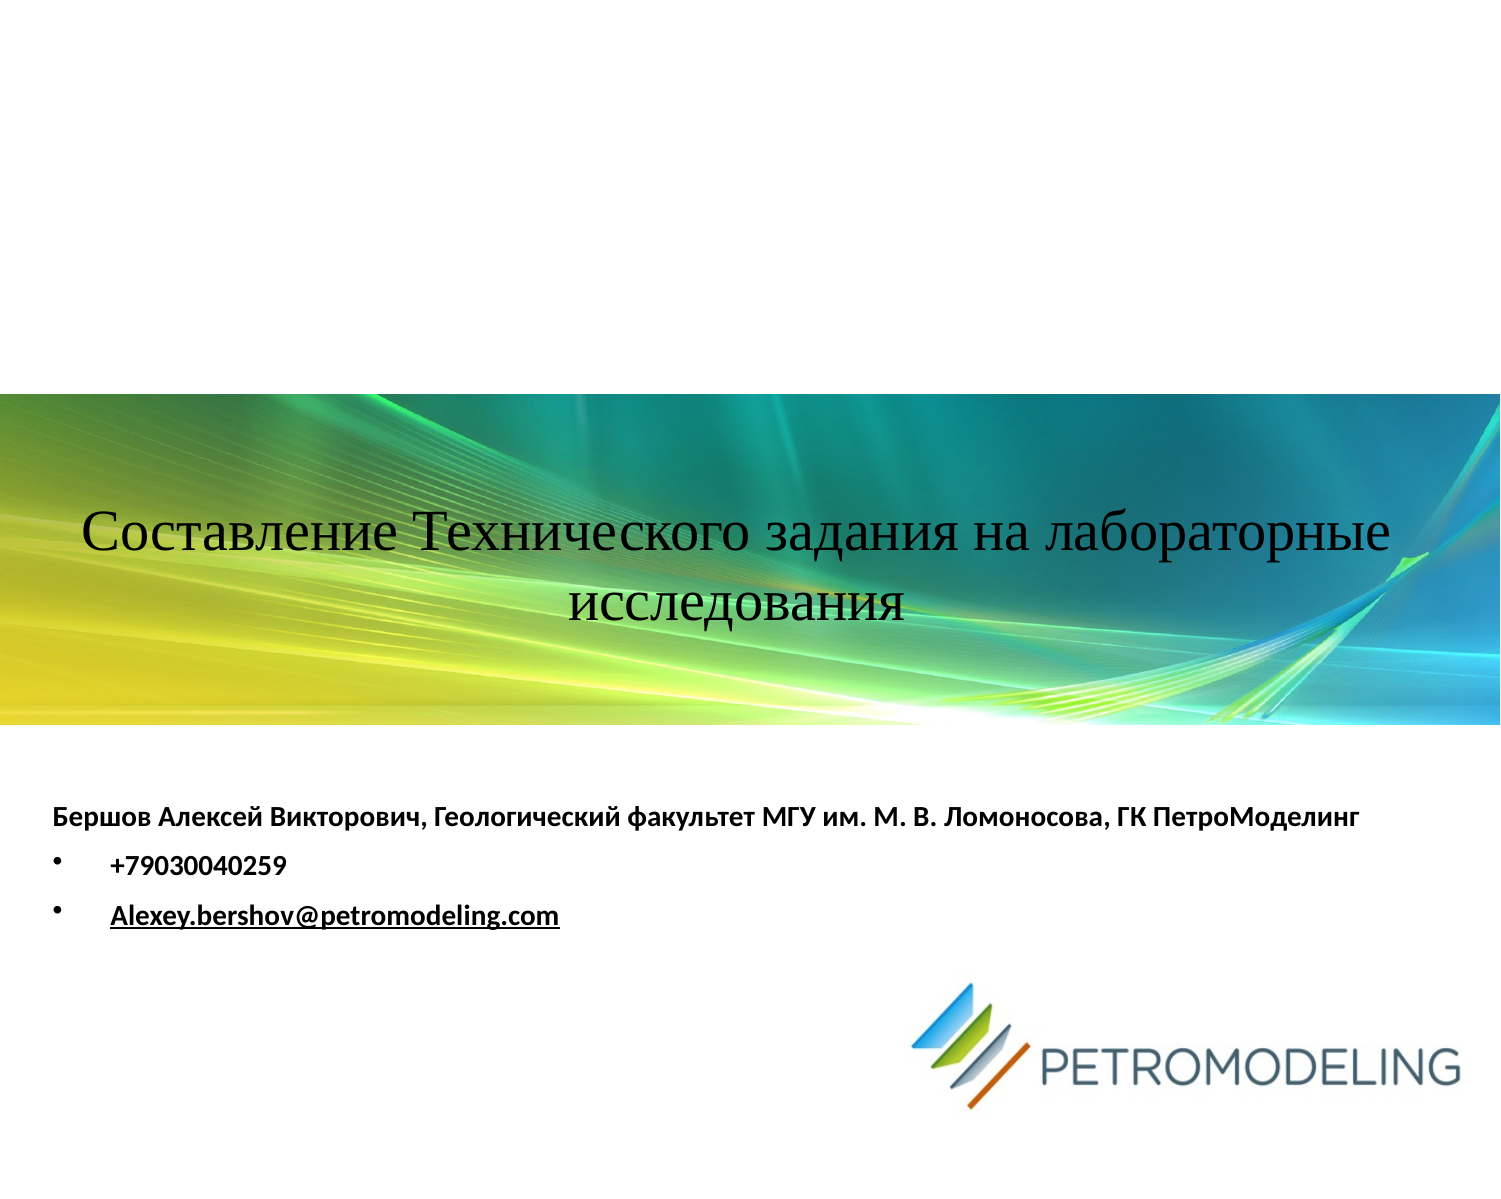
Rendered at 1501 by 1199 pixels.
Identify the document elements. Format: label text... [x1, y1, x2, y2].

picture [0, 394, 1501, 725]
picture [903, 955, 1473, 1150]
text_box Бершов Алексей Викторович, Геологический факультет МГУ им. М. В. Ломоносова, ГК ПетроМоделинг +79030040259 Alexey.bershov@petromodeling.com [37, 789, 1459, 956]
